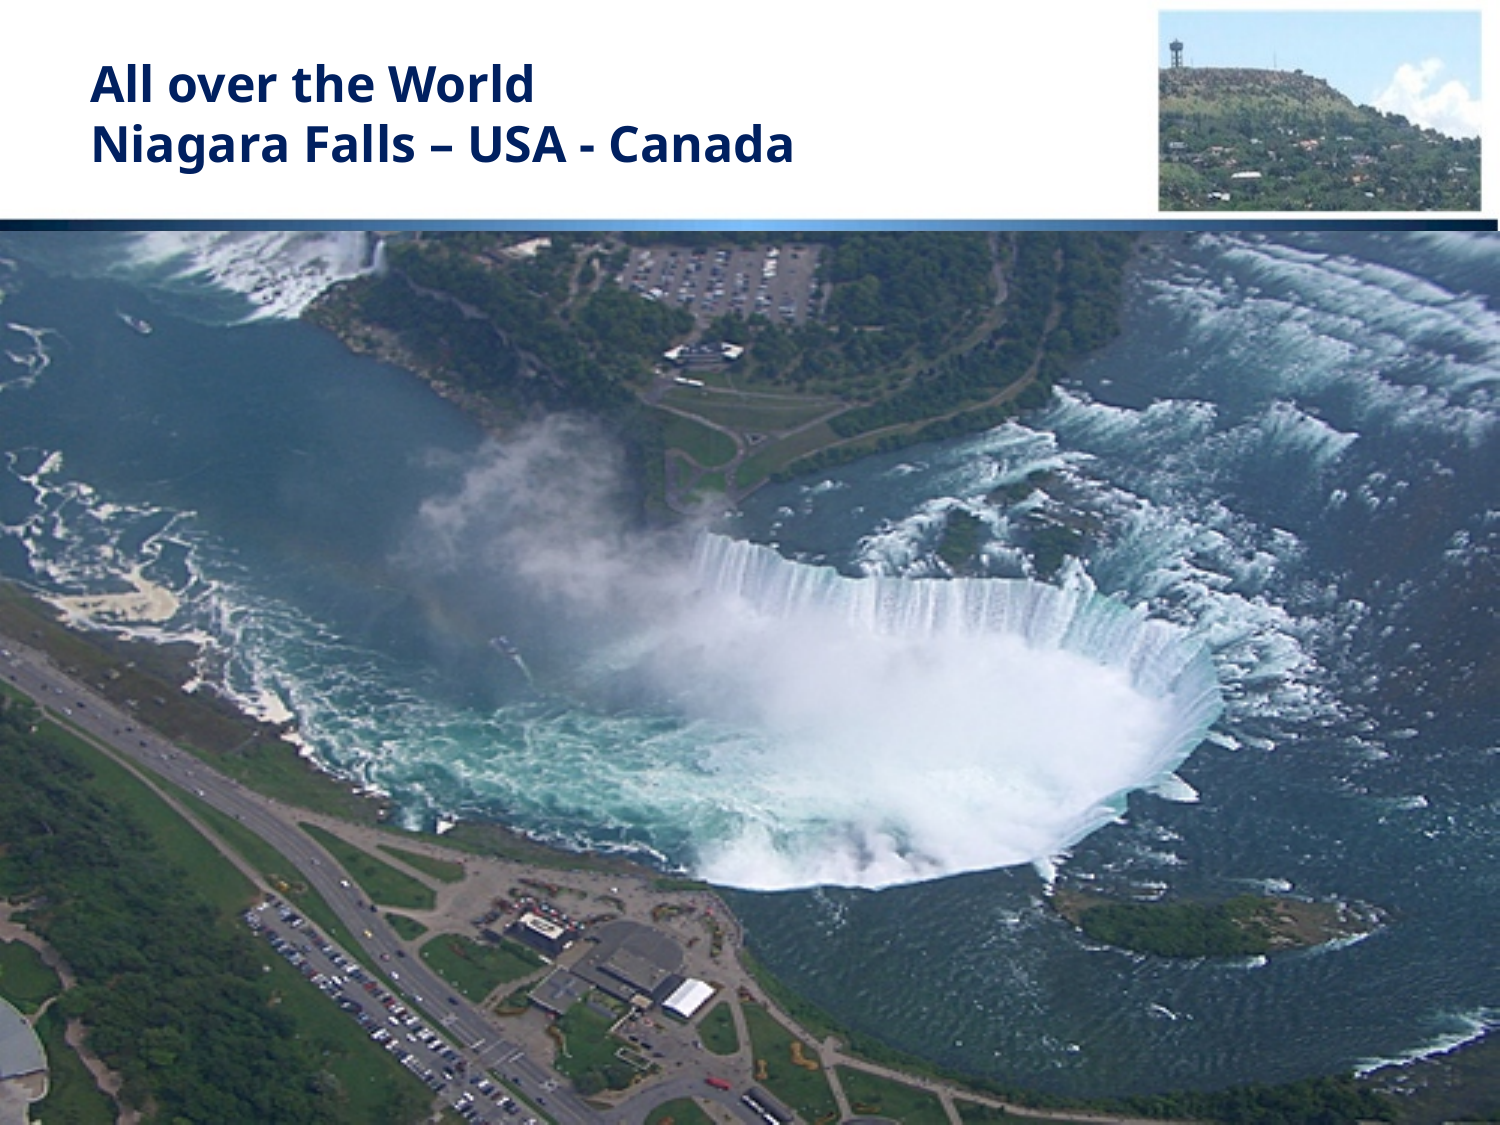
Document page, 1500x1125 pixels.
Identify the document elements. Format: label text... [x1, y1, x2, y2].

title All over the World Niagara Falls – USA - Canada [75, 45, 1425, 231]
picture [0, 0, 1500, 1125]
